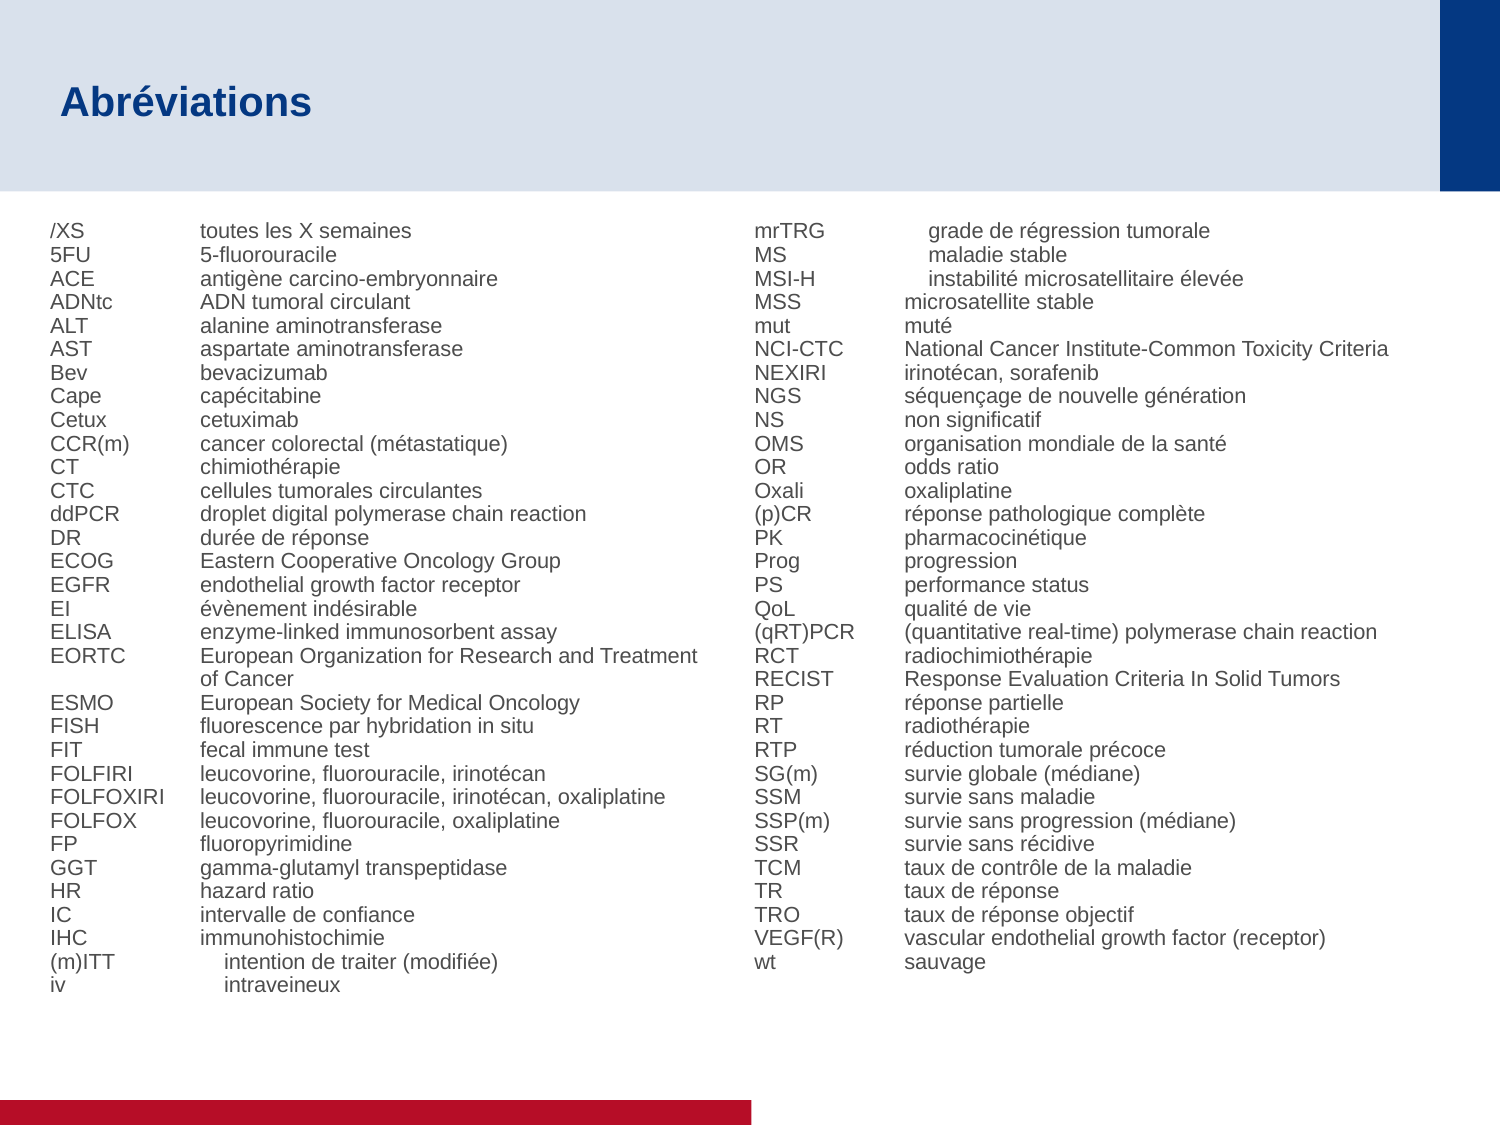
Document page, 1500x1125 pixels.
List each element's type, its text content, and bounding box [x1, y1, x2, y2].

list /XS toutes les X semaines 5FU 5-fluorouracile ACE antigène carcino-embryonnaire ADNtc ADN tumoral circulant ALT alanine aminotransferase AST aspartate aminotransferase Bev bevacizumab Cape capécitabine Cetux cetuximab CCR(m) cancer colorectal (métastatique) CT chimiothérapie CTC cellules tumorales circulantes ddPCR droplet digital polymerase chain reaction DR durée de réponse ECOG Eastern Cooperative Oncology Group EGFR endothelial growth factor receptor EI évènement indésirable ELISA enzyme-linked immunosorbent assay EORTC European Organization for Research and Treatment of Cancer ESMO European Society for Medical Oncology FISH fluorescence par hybridation in situ FIT fecal immune test FOLFIRI leucovorine, fluorouracile, irinotécan FOLFOXIRI leucovorine, fluorouracile, irinotécan, oxaliplatine FOLFOX leucovorine, fluorouracile, oxaliplatine FP fluoropyrimidine GGT gamma-glutamyl transpeptidase HR hazard ratio IC intervalle de confiance IHC immunohistochimie (m)ITT intention de traiter (modifiée) iv intraveineux mrTRG grade de régression tumorale MS maladie stable MSI-H instabilité microsatellitaire élevée MSS microsatellite stable mut muté NCI-CTC National Cancer Institute-Common Toxicity Criteria NEXIRI irinotécan, sorafenib NGS séquençage de nouvelle génération NS non significatif OMS organisation mondiale de la santé OR odds ratio Oxali oxaliplatine (p)CR réponse pathologique complète PK pharmacocinétique Prog progression PS performance status QoL qualité de vie (qRT)PCR (quantitative real-time) polymerase chain reaction RCT radiochimiothérapie RECIST Response Evaluation Criteria In Solid Tumors RP réponse partielle RT radiothérapie RTP réduction tumorale précoce SG(m) survie globale (médiane) SSM survie sans maladie SSP(m) survie sans progression (médiane) SSR survie sans récidive TCM taux de contrôle de la maladie TR taux de réponse TRO taux de réponse objectif VEGF(R) vascular endothelial growth factor (receptor) wt sauvage [50, 212, 1431, 992]
title Abréviations [59, 29, 1412, 162]
